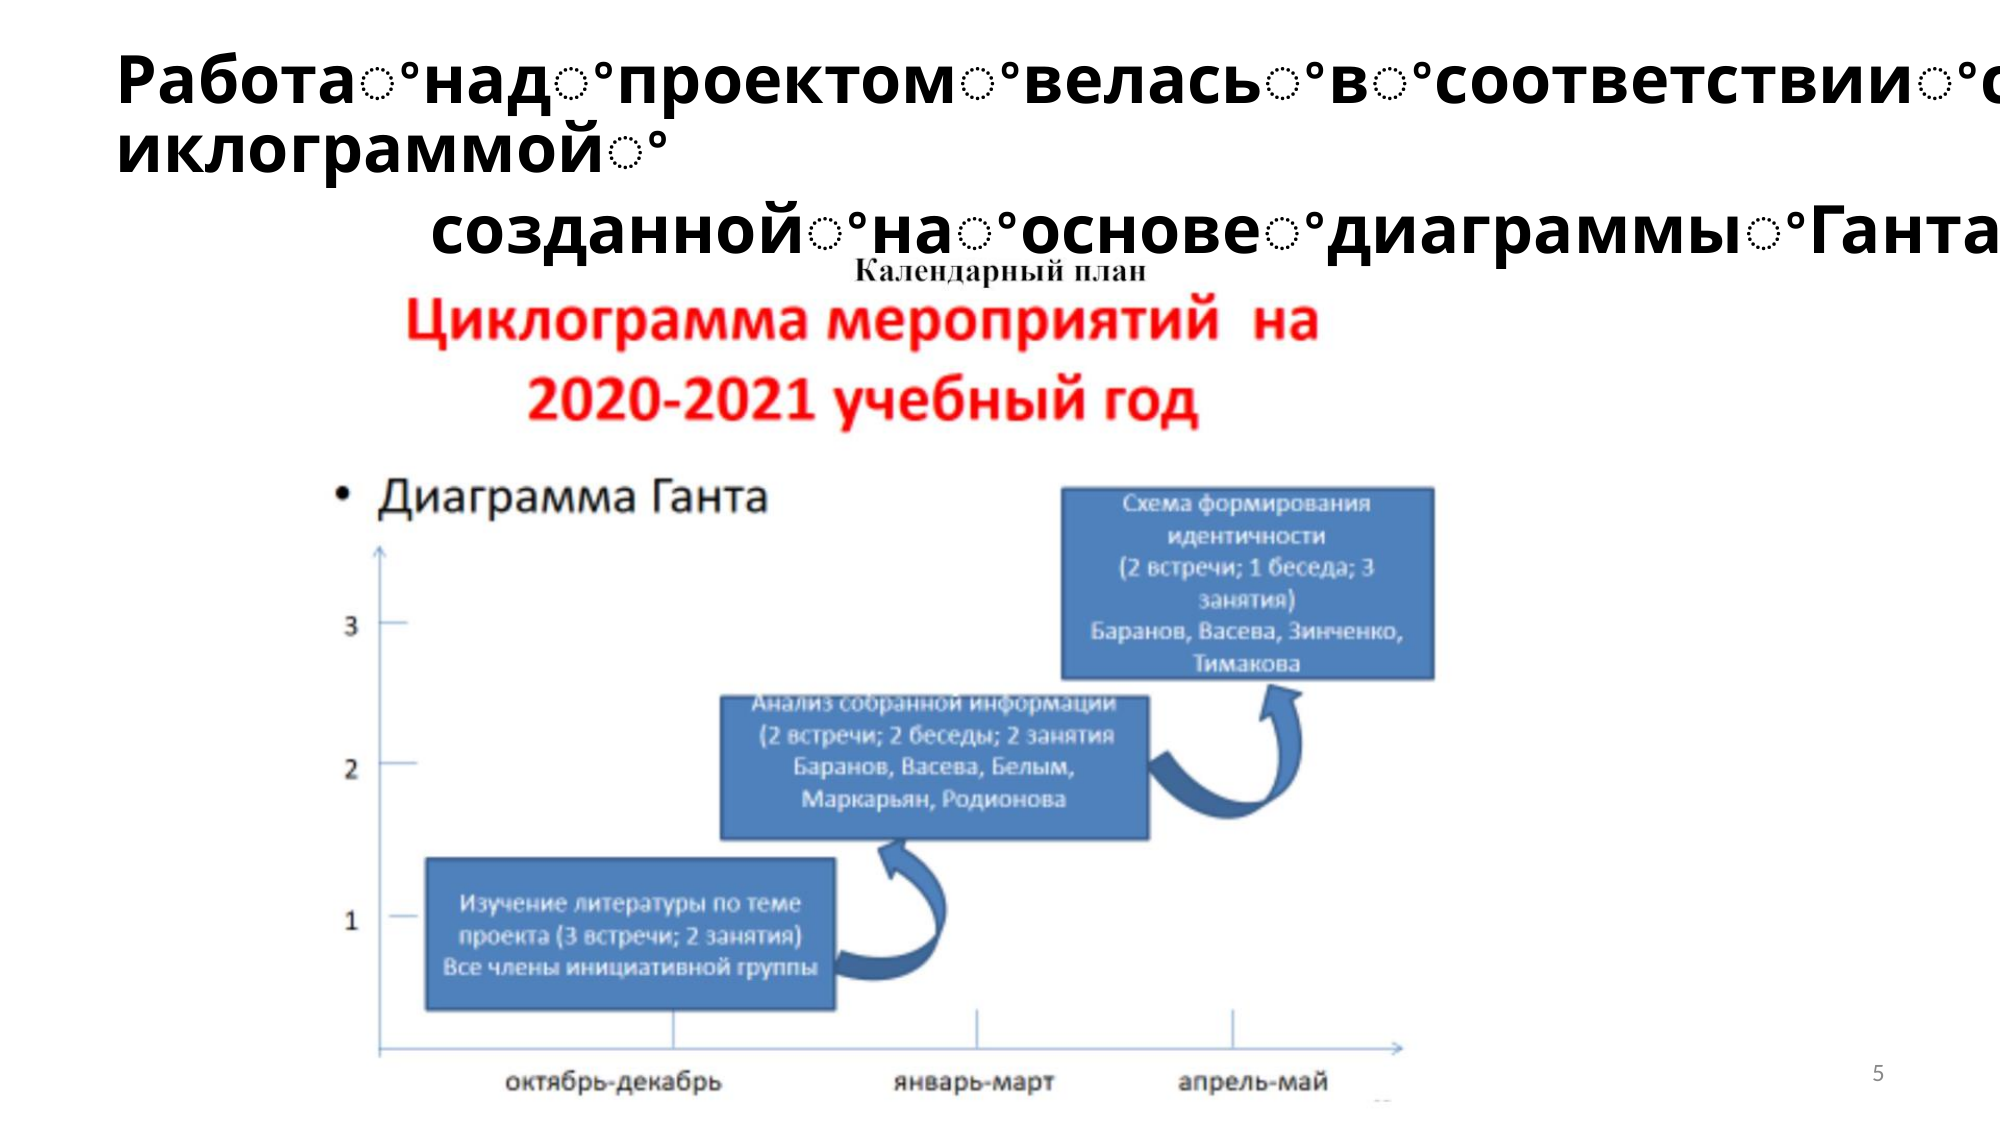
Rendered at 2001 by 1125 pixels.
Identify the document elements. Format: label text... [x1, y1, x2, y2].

text_box 5 [1872, 1060, 1923, 1087]
text_box [0, 0, 2000, 1125]
text_box Работаꢀнадꢀпроектомꢀвеласьꢀвꢀсоответствииꢀсꢀциклограммойꢀ созданнойꢀнаꢀосновеꢀдиаграммыꢀГанта [115, 47, 2000, 268]
